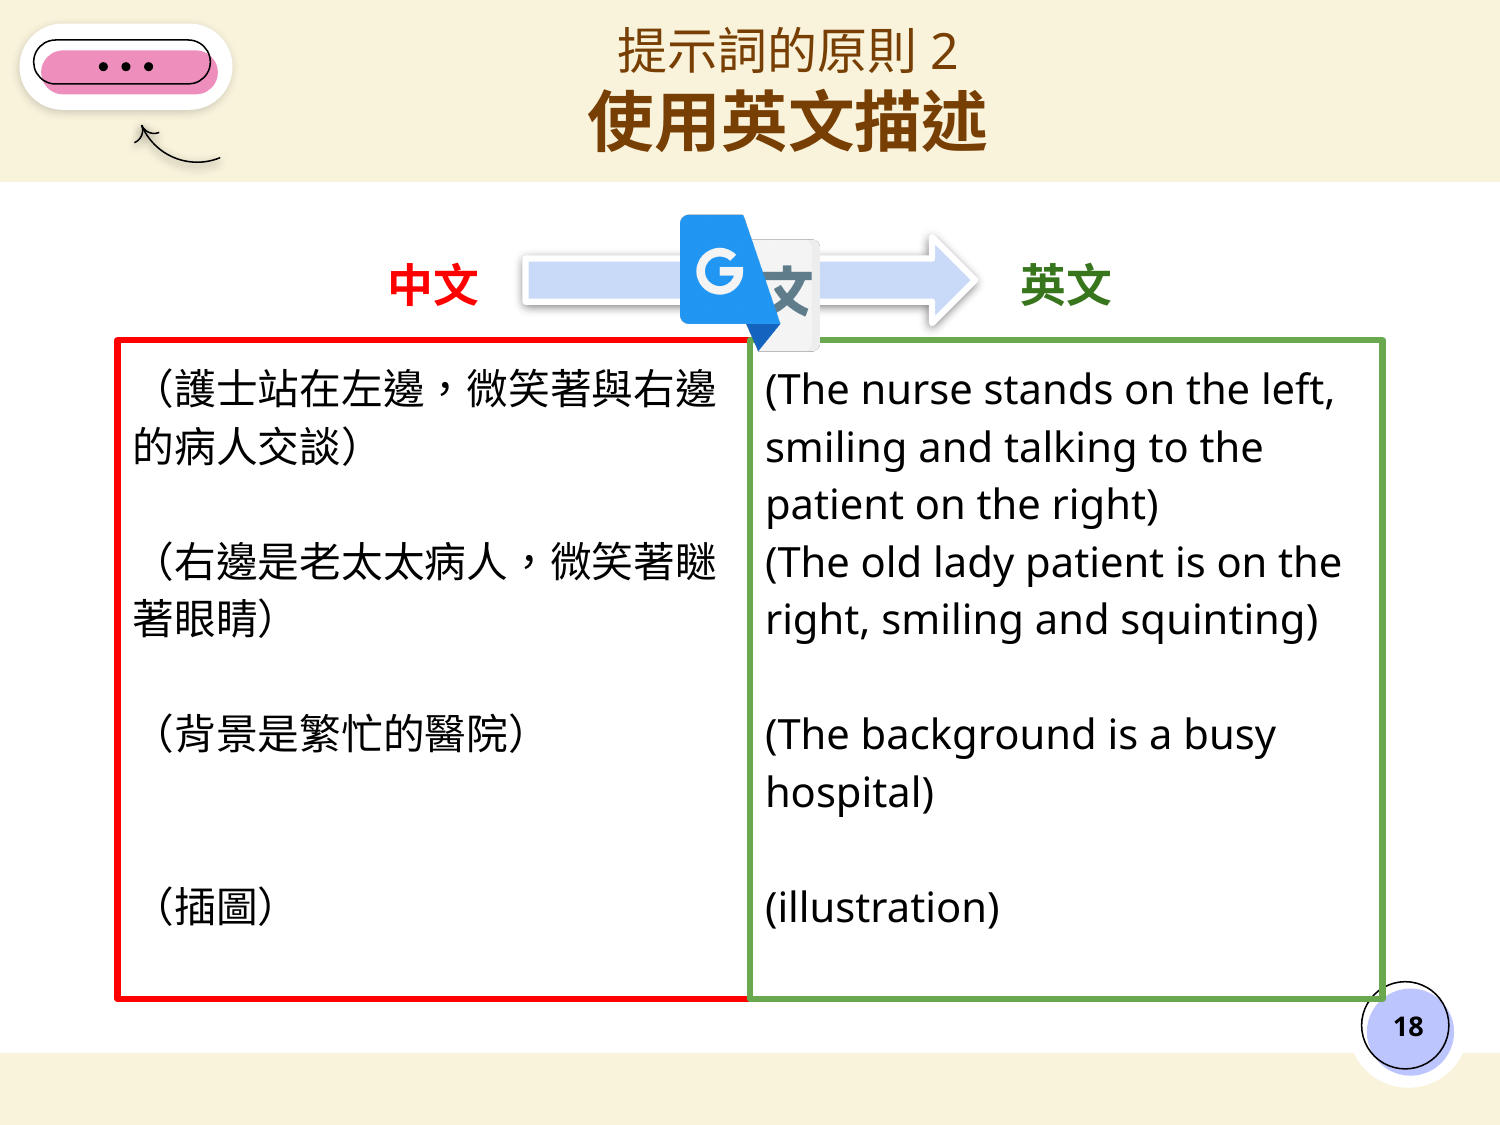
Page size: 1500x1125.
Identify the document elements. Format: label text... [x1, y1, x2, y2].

title 提示詞的原則2 使用英文描述 [232, 23, 1344, 171]
picture [680, 213, 820, 353]
slide_number ‹#› [1363, 984, 1454, 1071]
text_box [825, 237, 976, 324]
list （護士站在左邊，微笑著與右邊的病人交談） （右邊是老太太病人，微笑著瞇著眼睛） （背景是繁忙的醫院） （插圖） [117, 340, 750, 999]
list (The nurse stands on the left, smiling and talking to the patient on the right) (The old lady patient is on the right, smiling and squinting) (The background is a busy hospital) (illustration) [750, 340, 1383, 999]
subtitle 中文 [117, 220, 674, 340]
text_box [525, 258, 674, 302]
subtitle 英文 [825, 220, 1383, 340]
